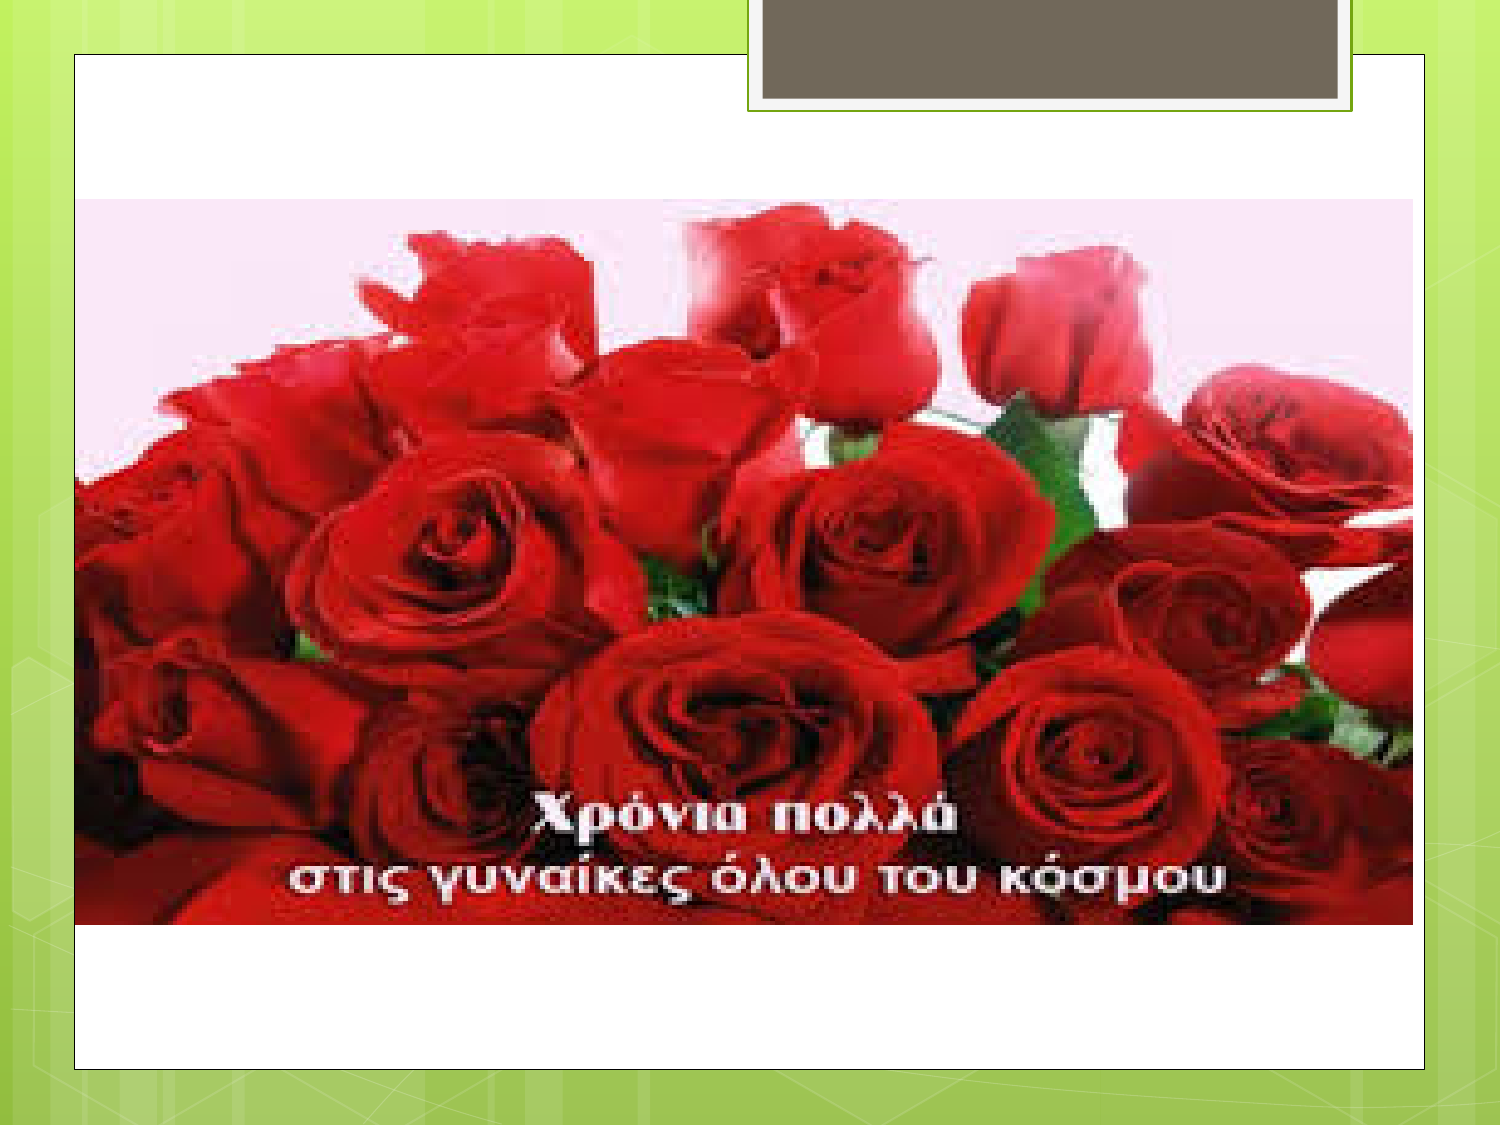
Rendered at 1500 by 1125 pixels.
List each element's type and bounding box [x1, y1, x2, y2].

picture [74, 199, 1413, 926]
